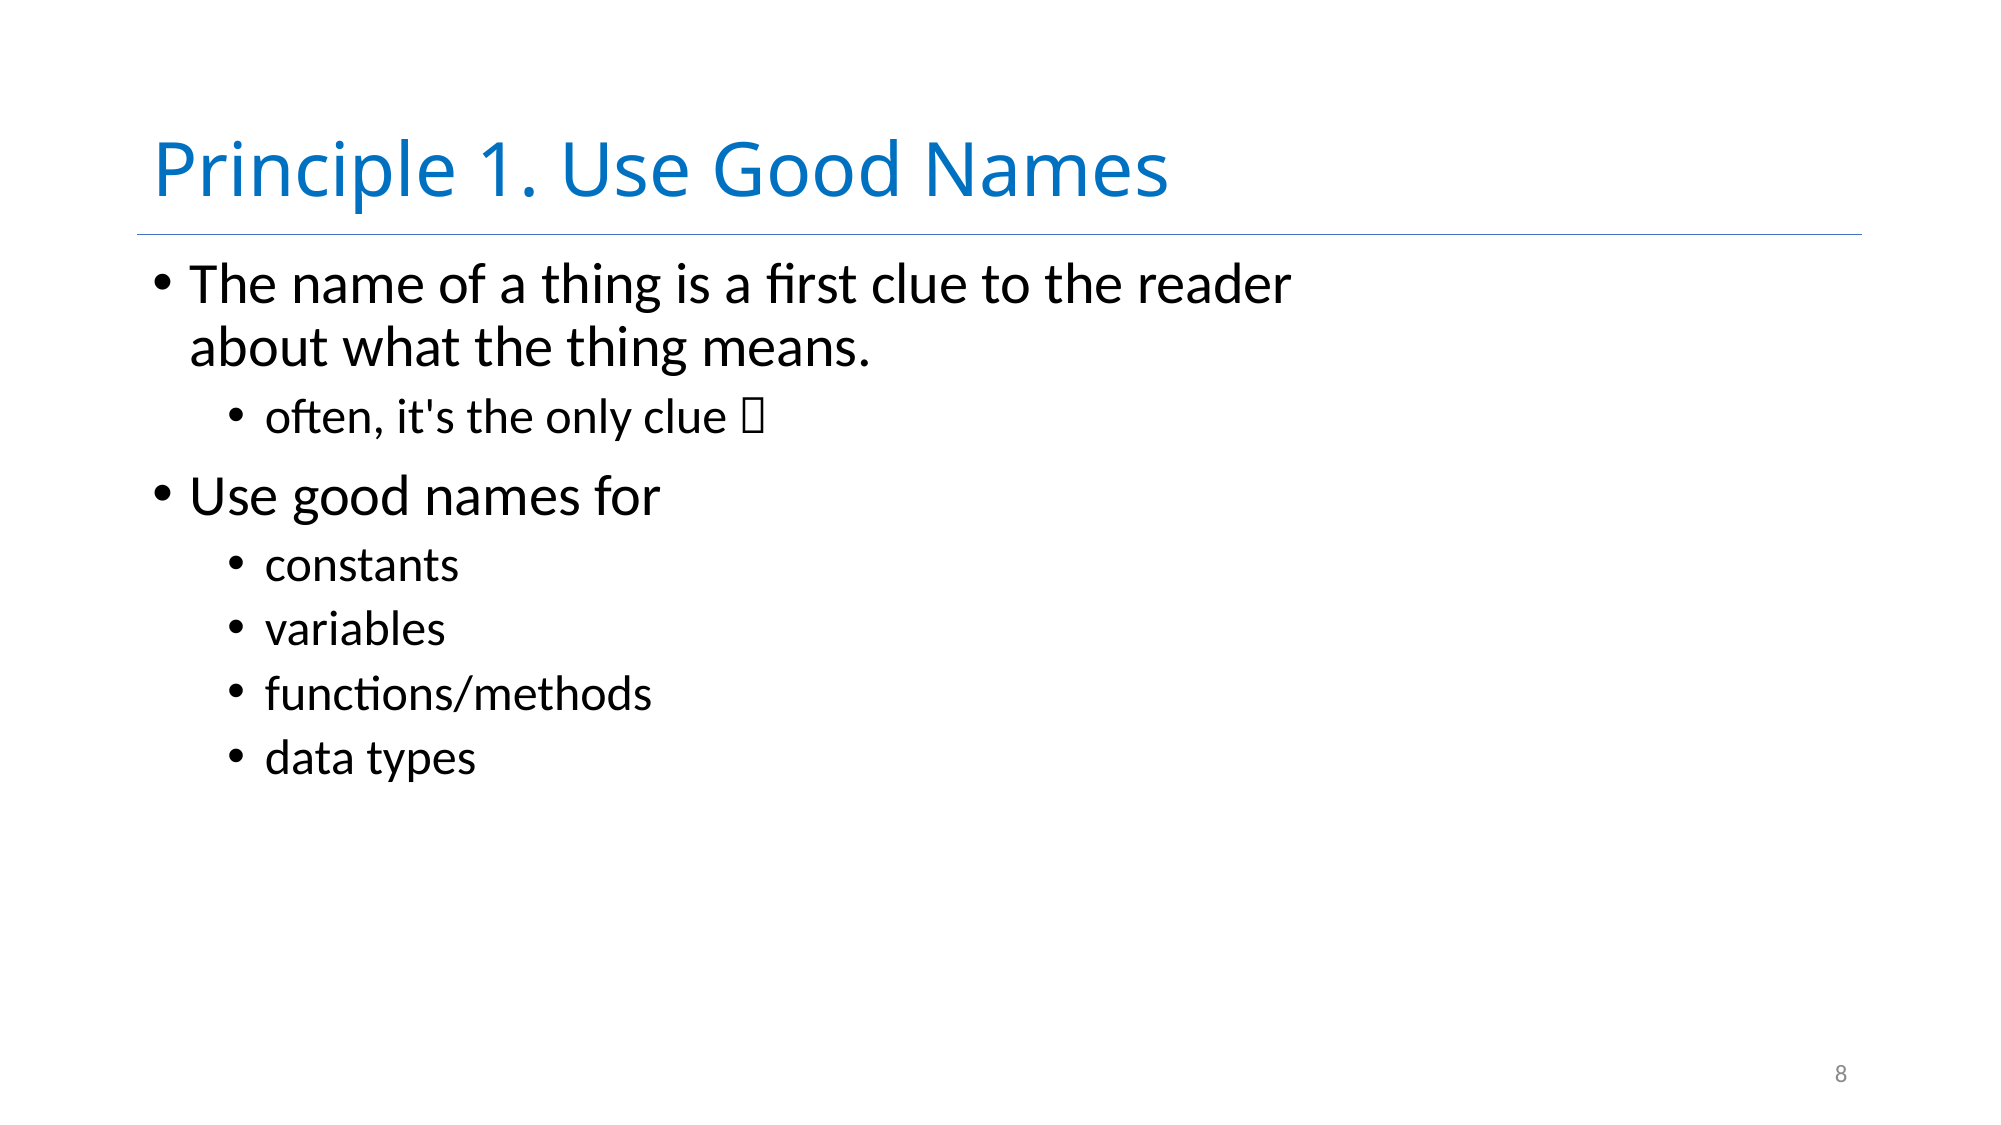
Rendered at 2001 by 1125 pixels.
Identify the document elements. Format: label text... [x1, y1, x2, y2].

slide_number 8 [1412, 1042, 1863, 1103]
list The name of a thing is a first clue to the reader about what the thing means. often, it's the only clue  Use good names for constants variables functions/methods data types [137, 246, 1432, 960]
title Principle 1. Use Good Names [137, 3, 1863, 221]
